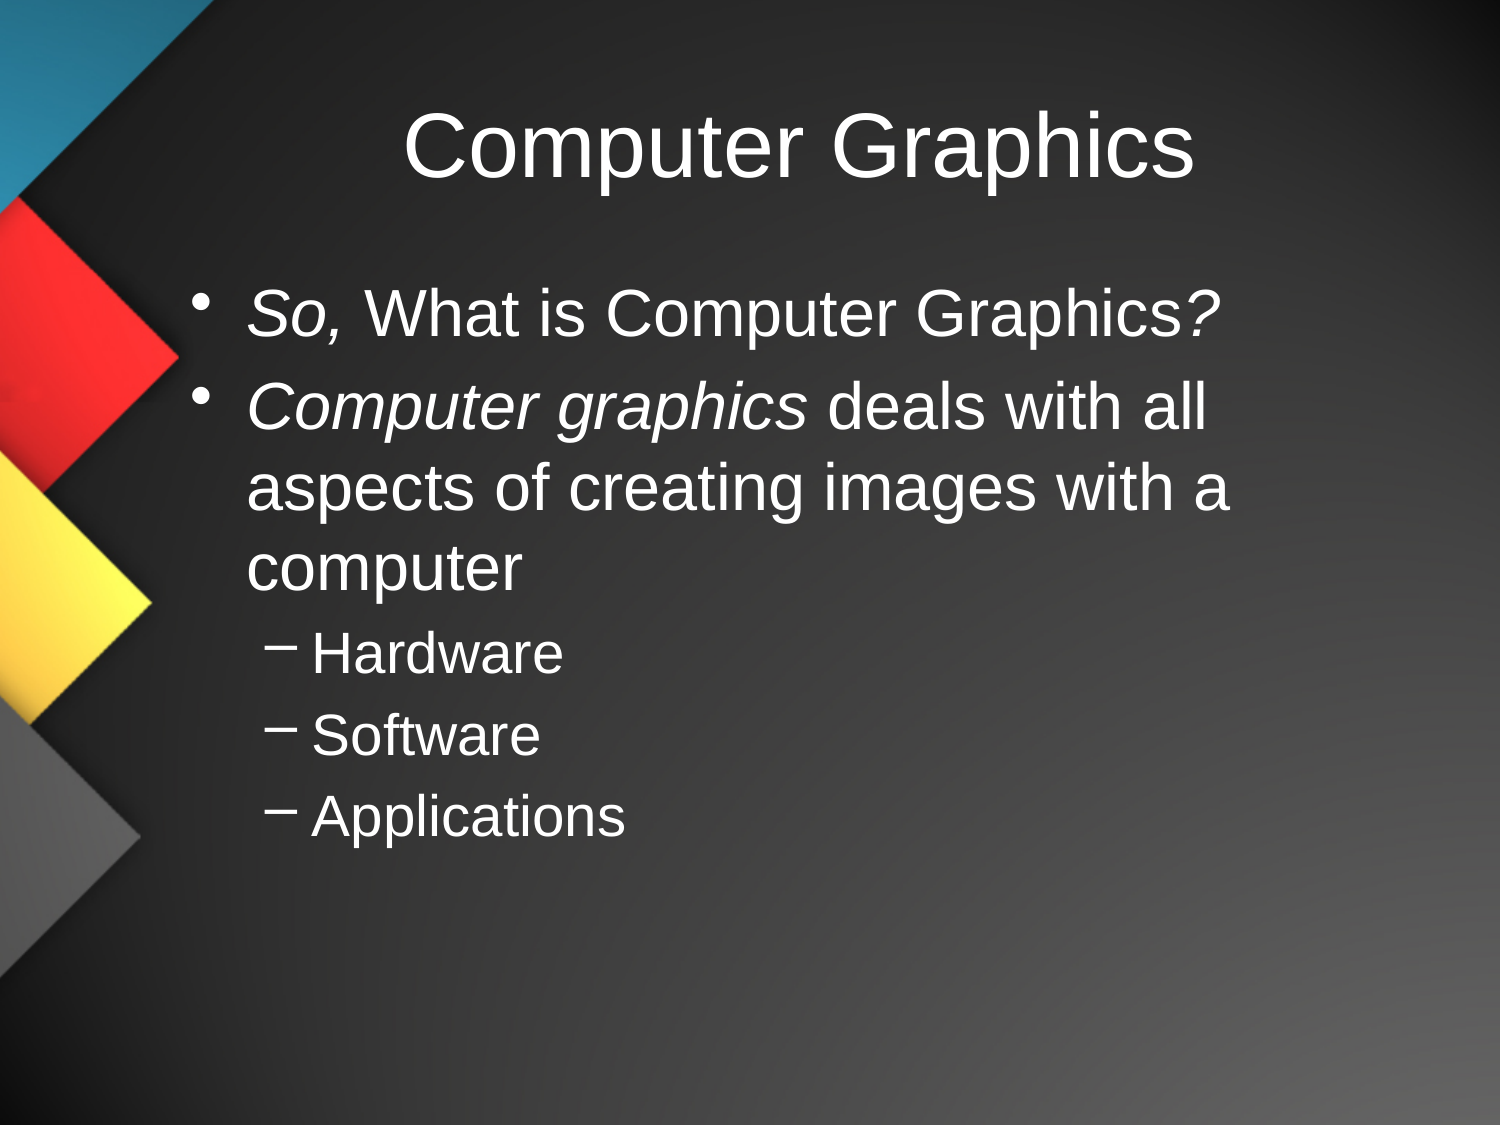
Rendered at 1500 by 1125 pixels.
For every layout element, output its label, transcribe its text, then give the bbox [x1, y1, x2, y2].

title Computer Graphics [174, 44, 1426, 238]
picture [0, 0, 1500, 1125]
list So, What is Computer Graphics? Computer graphics deals with all aspects of creating images with a computer Hardware Software Applications [174, 262, 1426, 1006]
